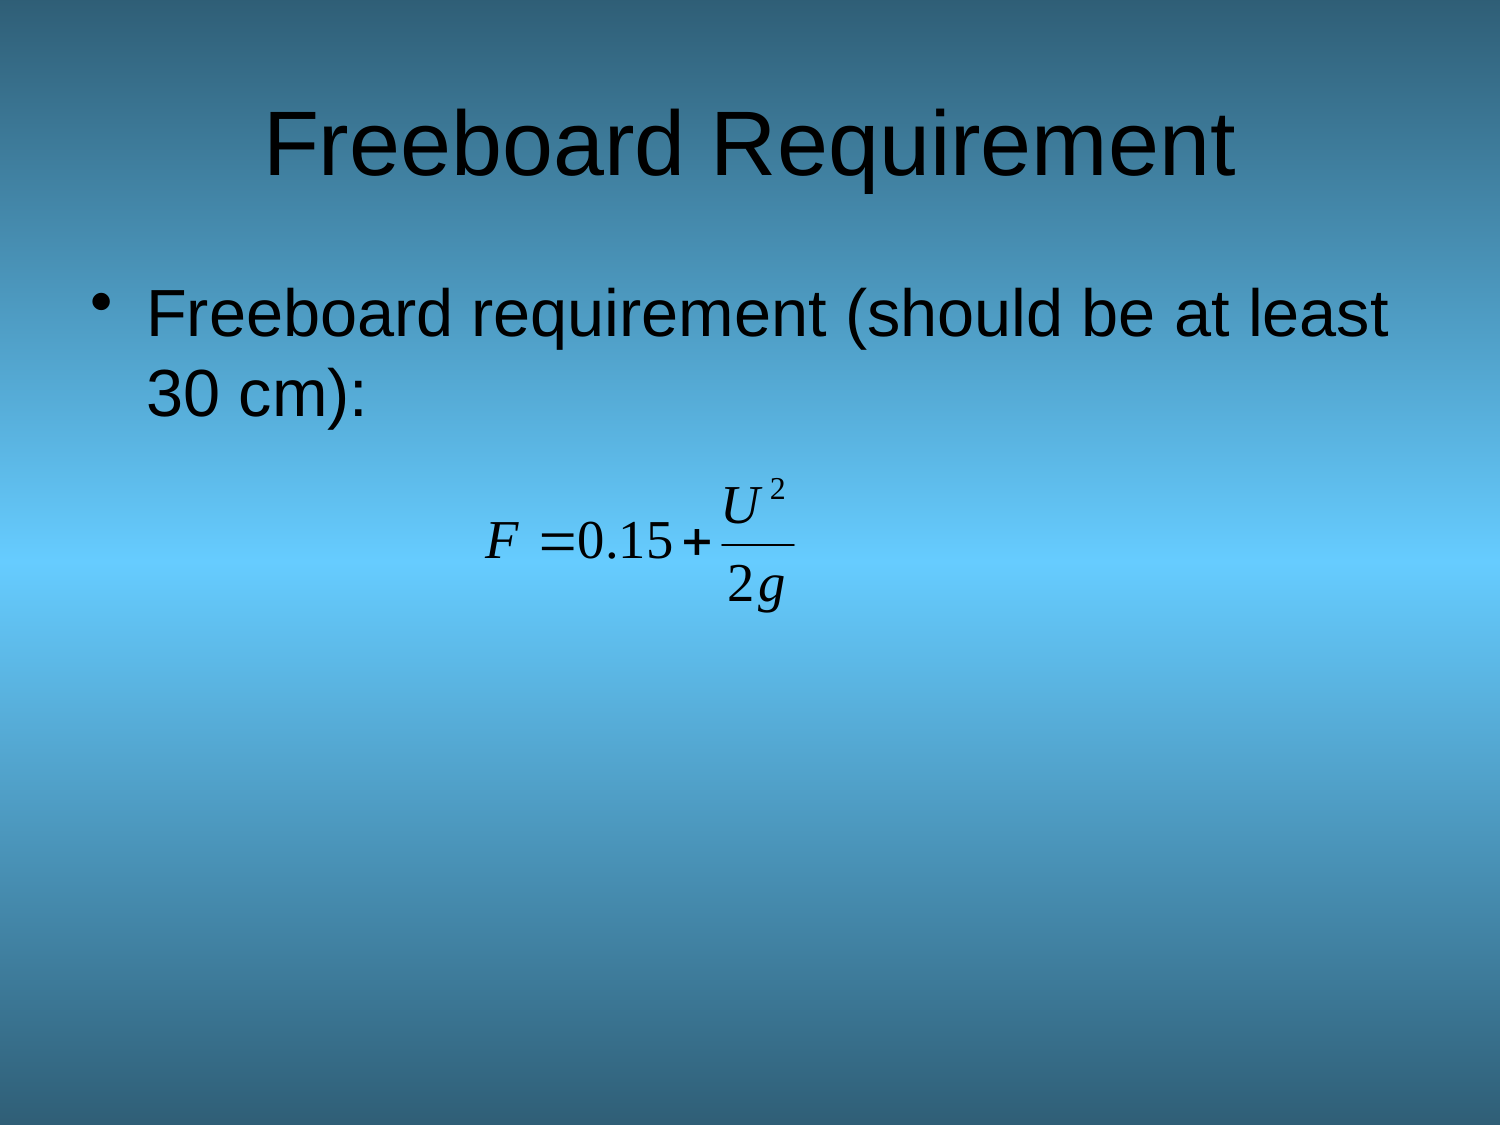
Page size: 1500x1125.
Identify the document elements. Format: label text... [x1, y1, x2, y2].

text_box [474, 462, 808, 623]
title Freeboard Requirement [74, 44, 1426, 233]
list Freeboard requirement (should be at least 30 cm): [74, 262, 1426, 1006]
